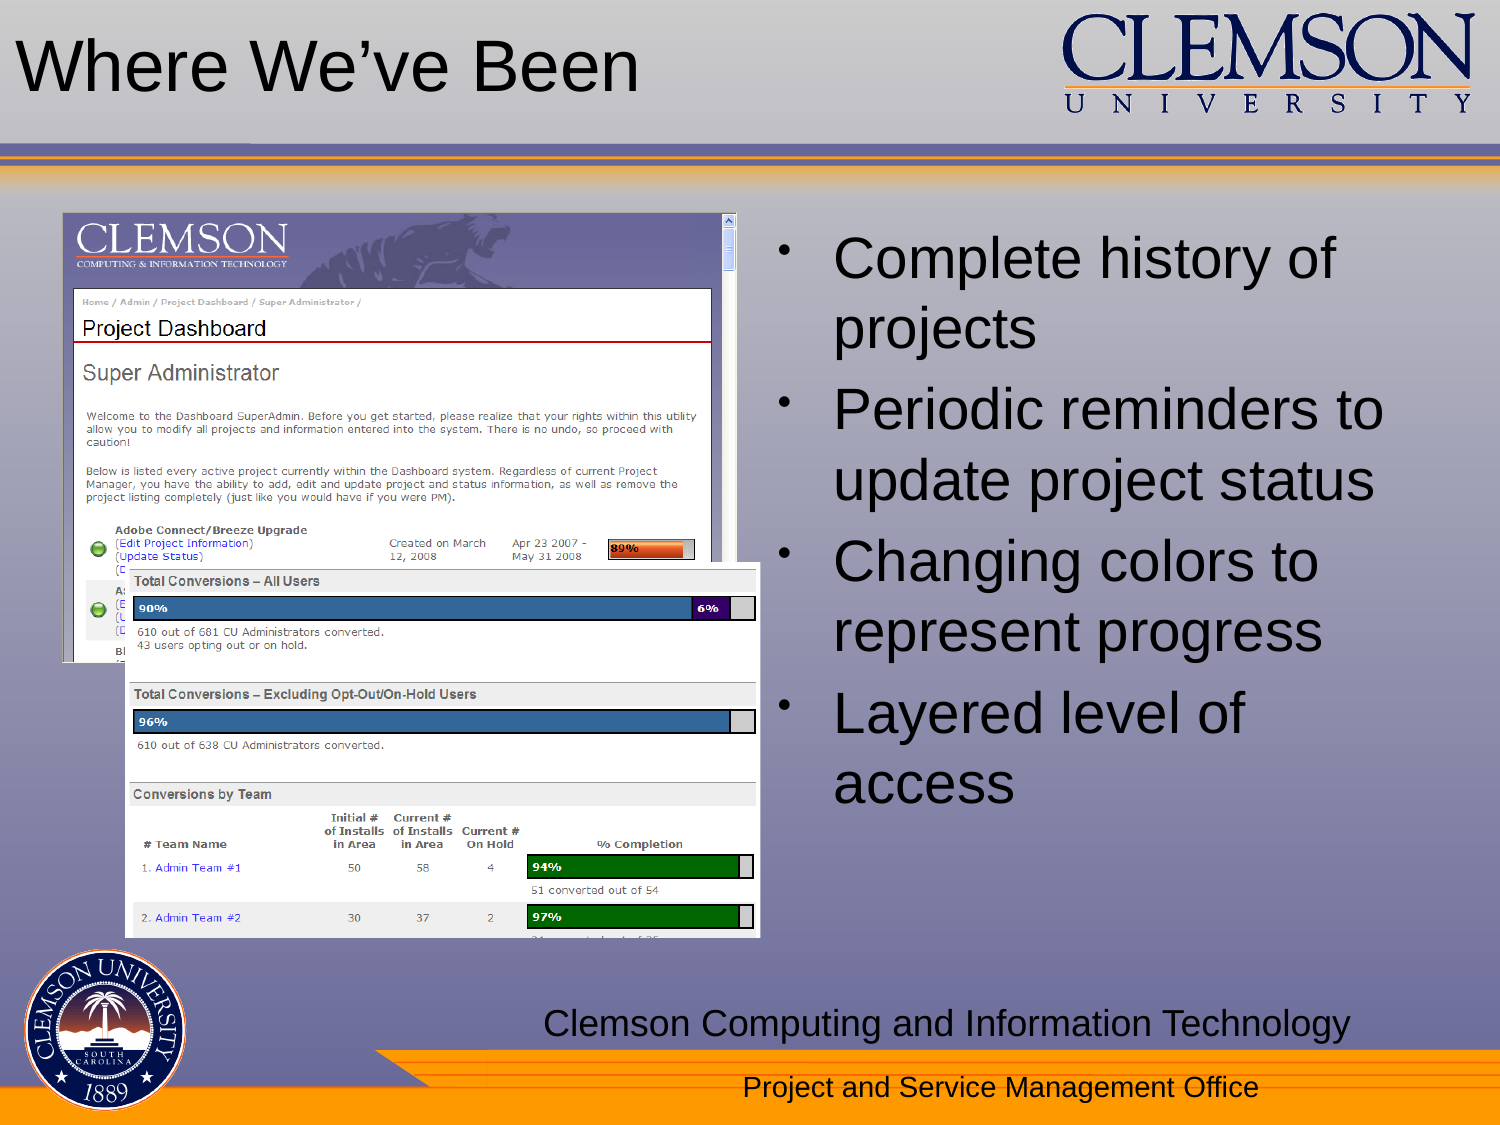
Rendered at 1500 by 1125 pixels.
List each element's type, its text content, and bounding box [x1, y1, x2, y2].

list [62, 212, 737, 663]
picture [124, 562, 761, 938]
title Where We’ve Been [0, 0, 1051, 126]
list Complete history of projects Periodic reminders to update project status Changing colors to represent progress Layered level of access [762, 212, 1426, 951]
picture [1062, 13, 1475, 113]
picture [24, 949, 186, 1111]
